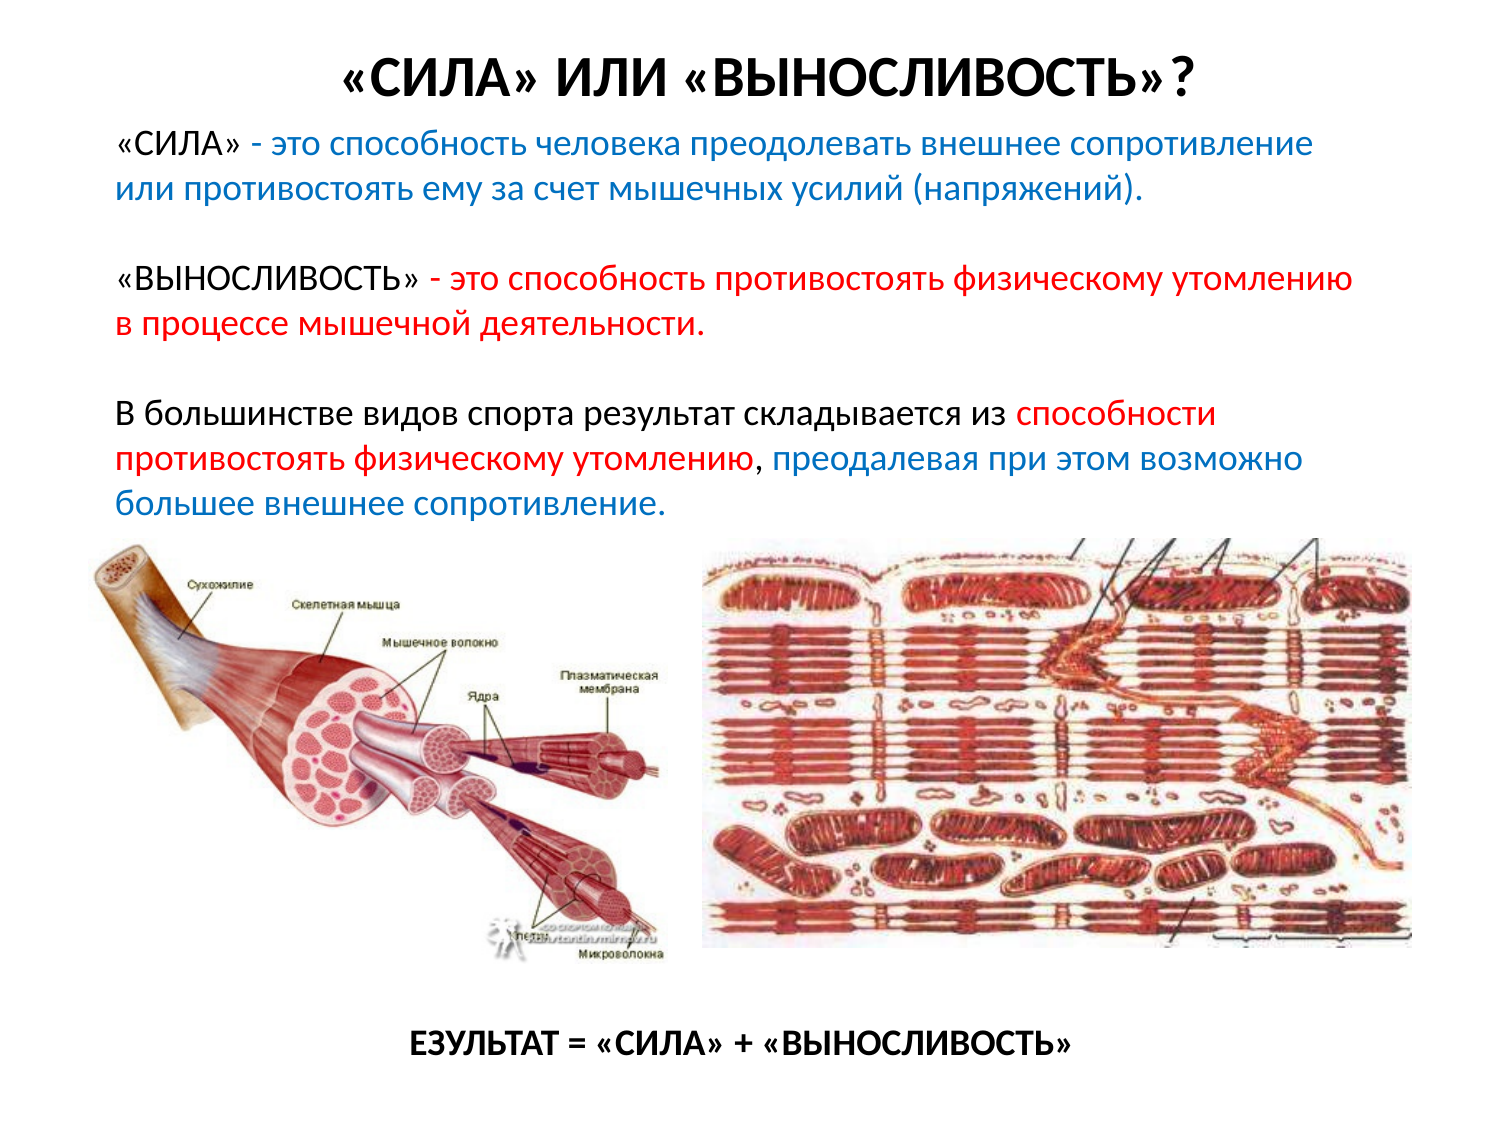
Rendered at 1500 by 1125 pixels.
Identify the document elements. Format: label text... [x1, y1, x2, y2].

picture [702, 538, 1412, 949]
text_box «СИЛА» ИЛИ «ВЫНОСЛИВОСТЬ»? [242, 30, 1294, 116]
text_box «СИЛА» - это способность человека преодолевать внешнее сопротивление или противостоять ему за счет мышечных усилий (напряжений). «ВЫНОСЛИВОСТЬ» - это способность противостоять физическому утомлению в процессе мышечной деятельности. В большинстве видов спорта результат складывается из способности противостоять физическому утомлению, преодалевая при этом возможно большее внешнее сопротивление. ЕЗУЛЬТАТ = «СИЛА» + «ВЫНОСЛИВОСТЬ» [100, 110, 1376, 1125]
picture [88, 538, 668, 964]
